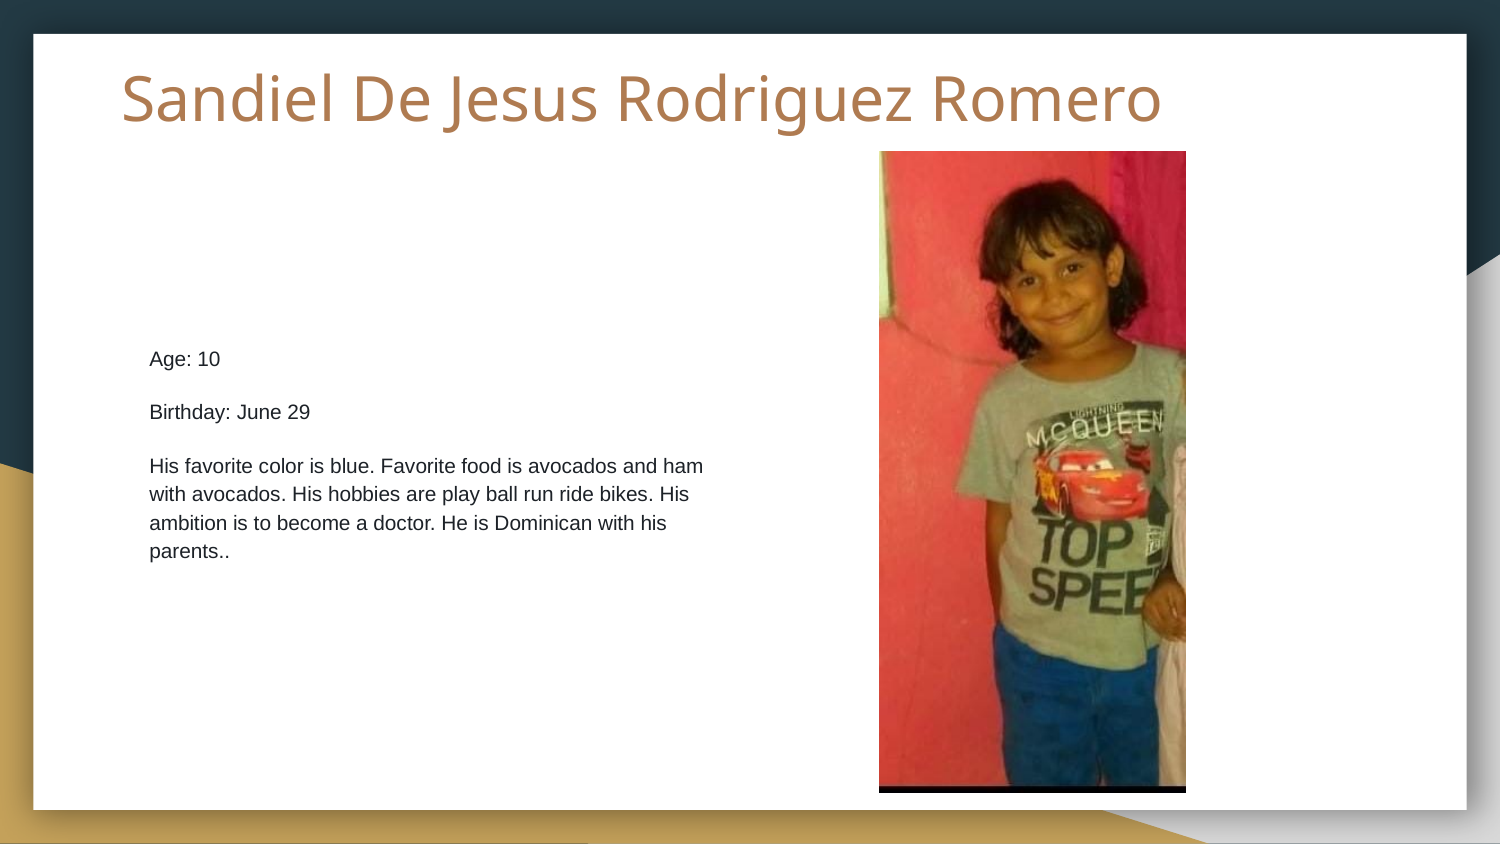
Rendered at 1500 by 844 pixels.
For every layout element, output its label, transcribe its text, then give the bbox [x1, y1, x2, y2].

title Sandiel De Jesus Rodriguez Romero [106, 44, 1338, 201]
list Age: 10 Birthday: June 29 His favorite color is blue. Favorite food is avocados and ham with avocados. His hobbies are play ball run ride bikes. His ambition is to become a doctor. He is Dominican with his parents.. [134, 326, 739, 729]
picture [879, 151, 1186, 794]
